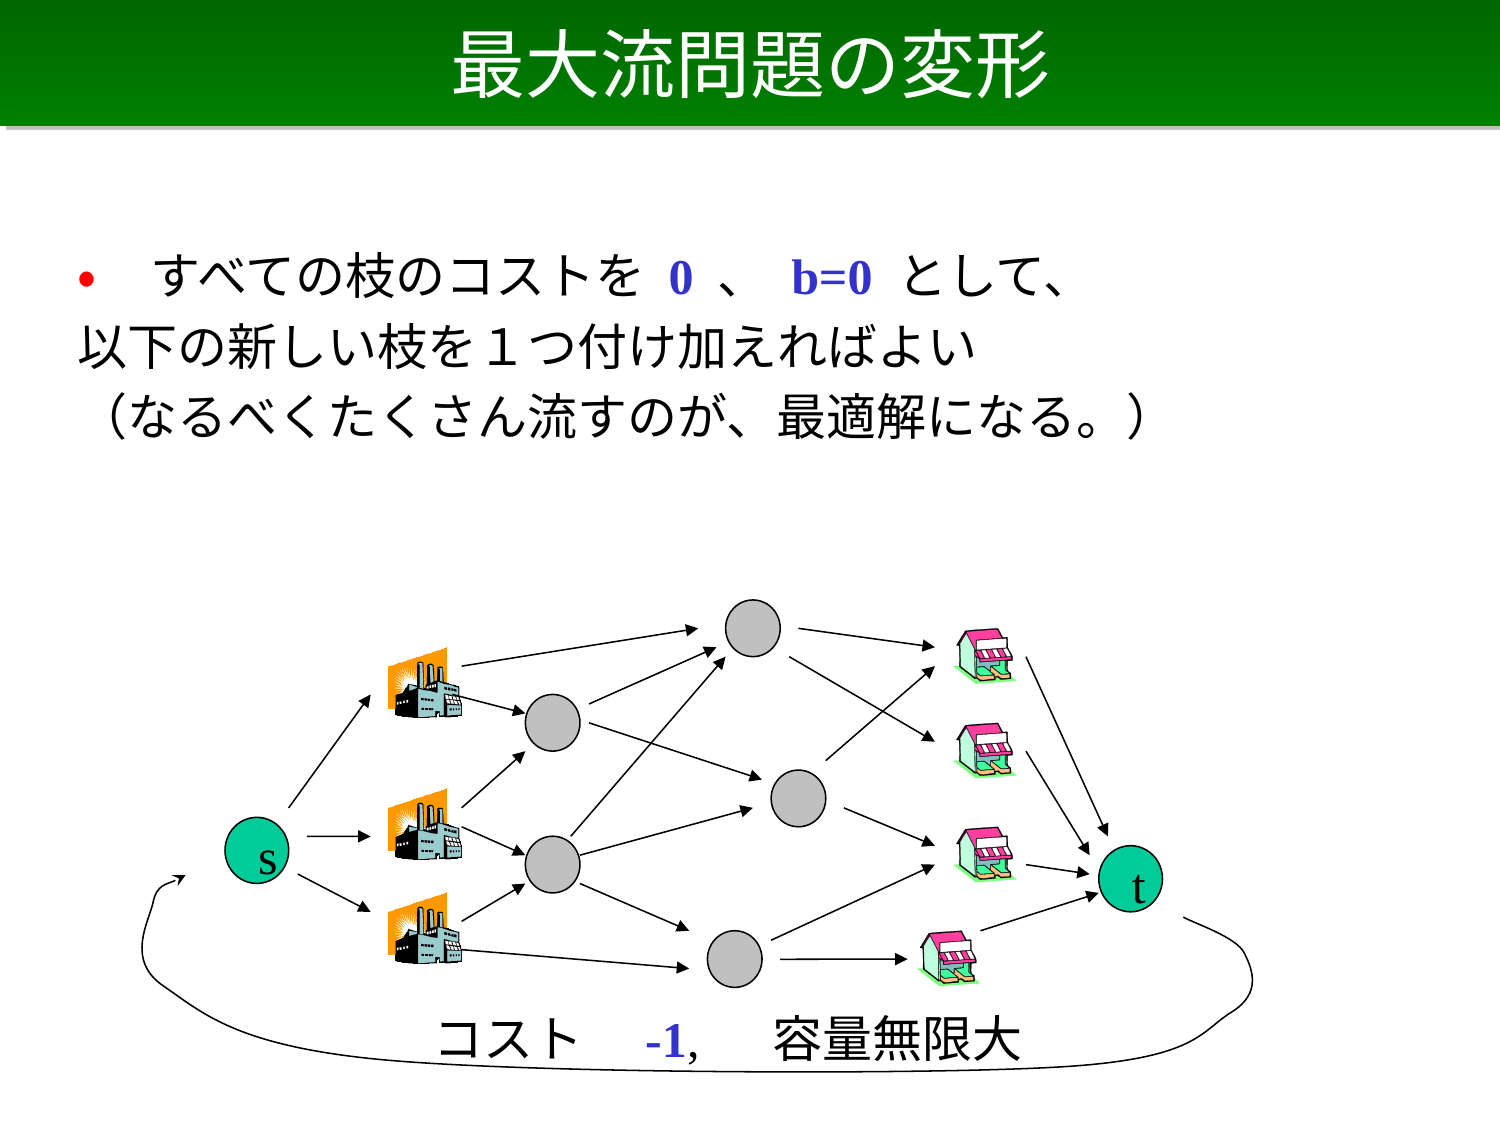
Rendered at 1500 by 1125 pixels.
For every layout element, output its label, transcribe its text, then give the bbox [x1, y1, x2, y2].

text_box コスト -1, 容量無限大 [418, 999, 1038, 1075]
title 最大流問題の変形 [0, 0, 1500, 126]
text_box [224, 599, 1163, 988]
text_box [141, 875, 1253, 1069]
list • すべての枝のコストを 0 、 b=0 として、 以下の新しい枝を１つ付け加えればよい （なるべくたくさん流すのが、最適解になる。） [62, 237, 1401, 538]
